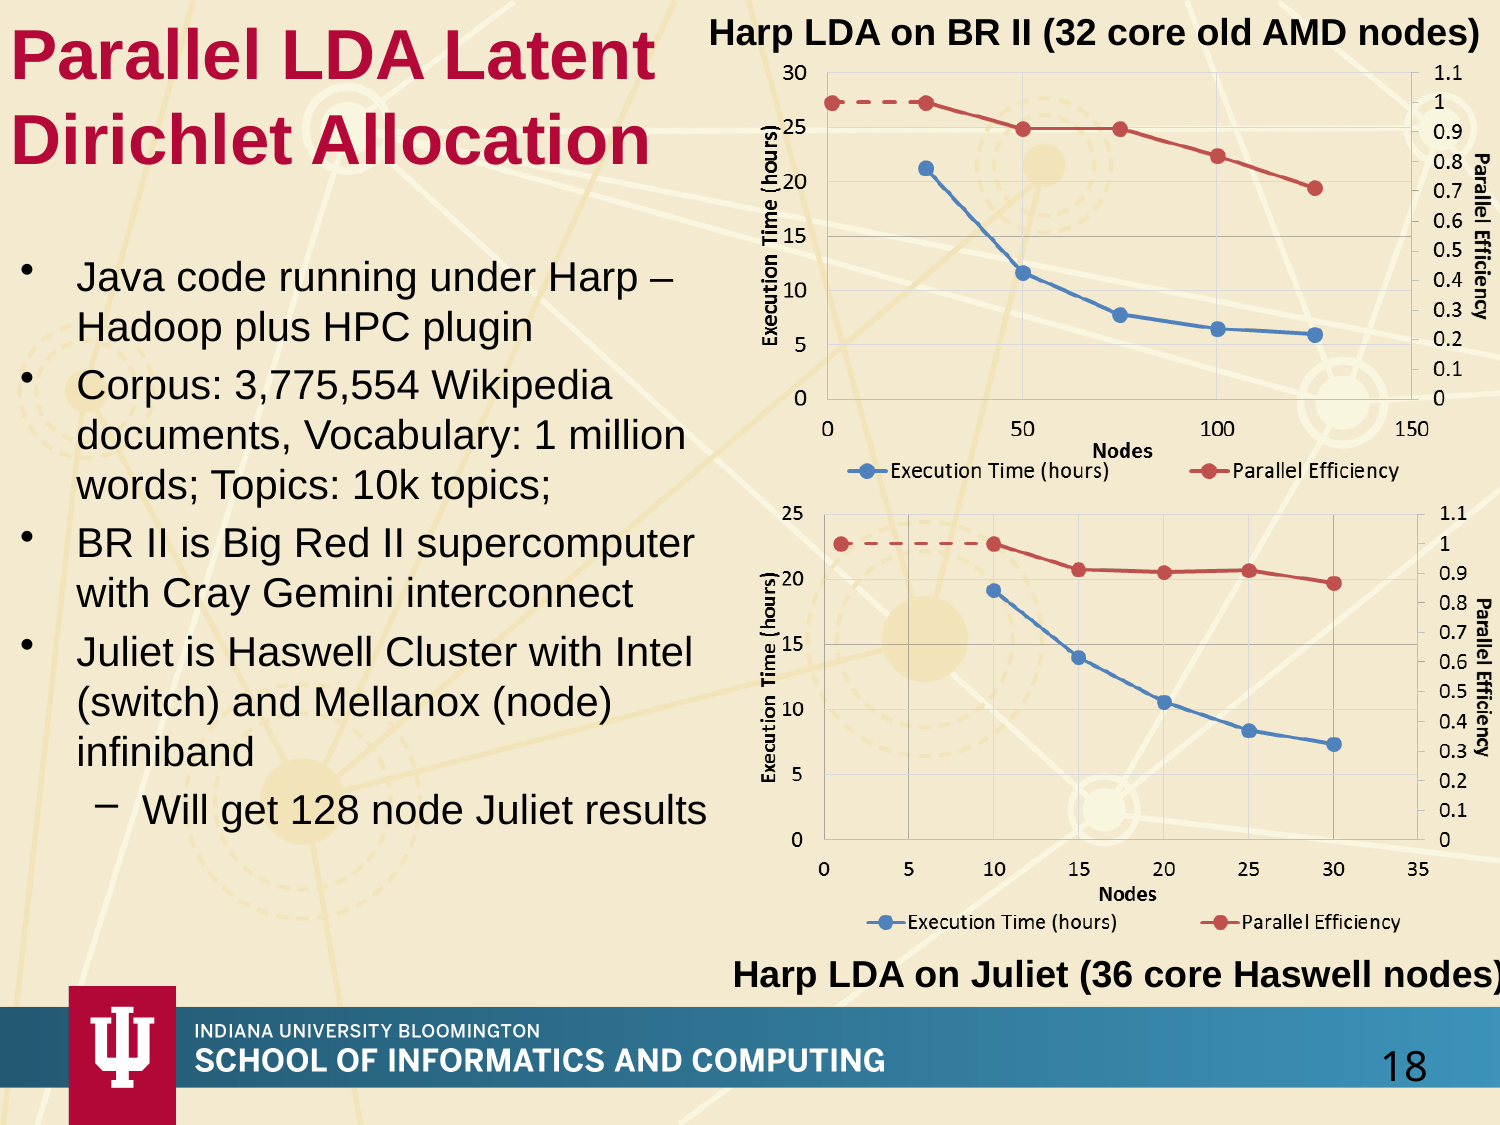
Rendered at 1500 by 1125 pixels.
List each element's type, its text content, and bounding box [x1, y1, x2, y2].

text_box Harp LDA on BR II (32 core old AMD nodes) [693, 0, 1500, 61]
slide_number 18 [1365, 1032, 1474, 1081]
list Java code running under Harp – Hadoop plus HPC plugin Corpus: 3,775,554 Wikipedia documents, Vocabulary: 1 million words; Topics: 10k topics; BR II is Big Red II supercomputer with Cray Gemini interconnect Juliet is Haswell Cluster with Intel (switch) and Mellanox (node) infiniband Will get 128 node Juliet results [5, 241, 724, 816]
text_box Harp LDA on Juliet (36 core Haswell nodes) [717, 942, 1500, 1002]
title Parallel LDA Latent Dirichlet Allocation [0, 0, 719, 188]
picture [0, 53, 1500, 1125]
